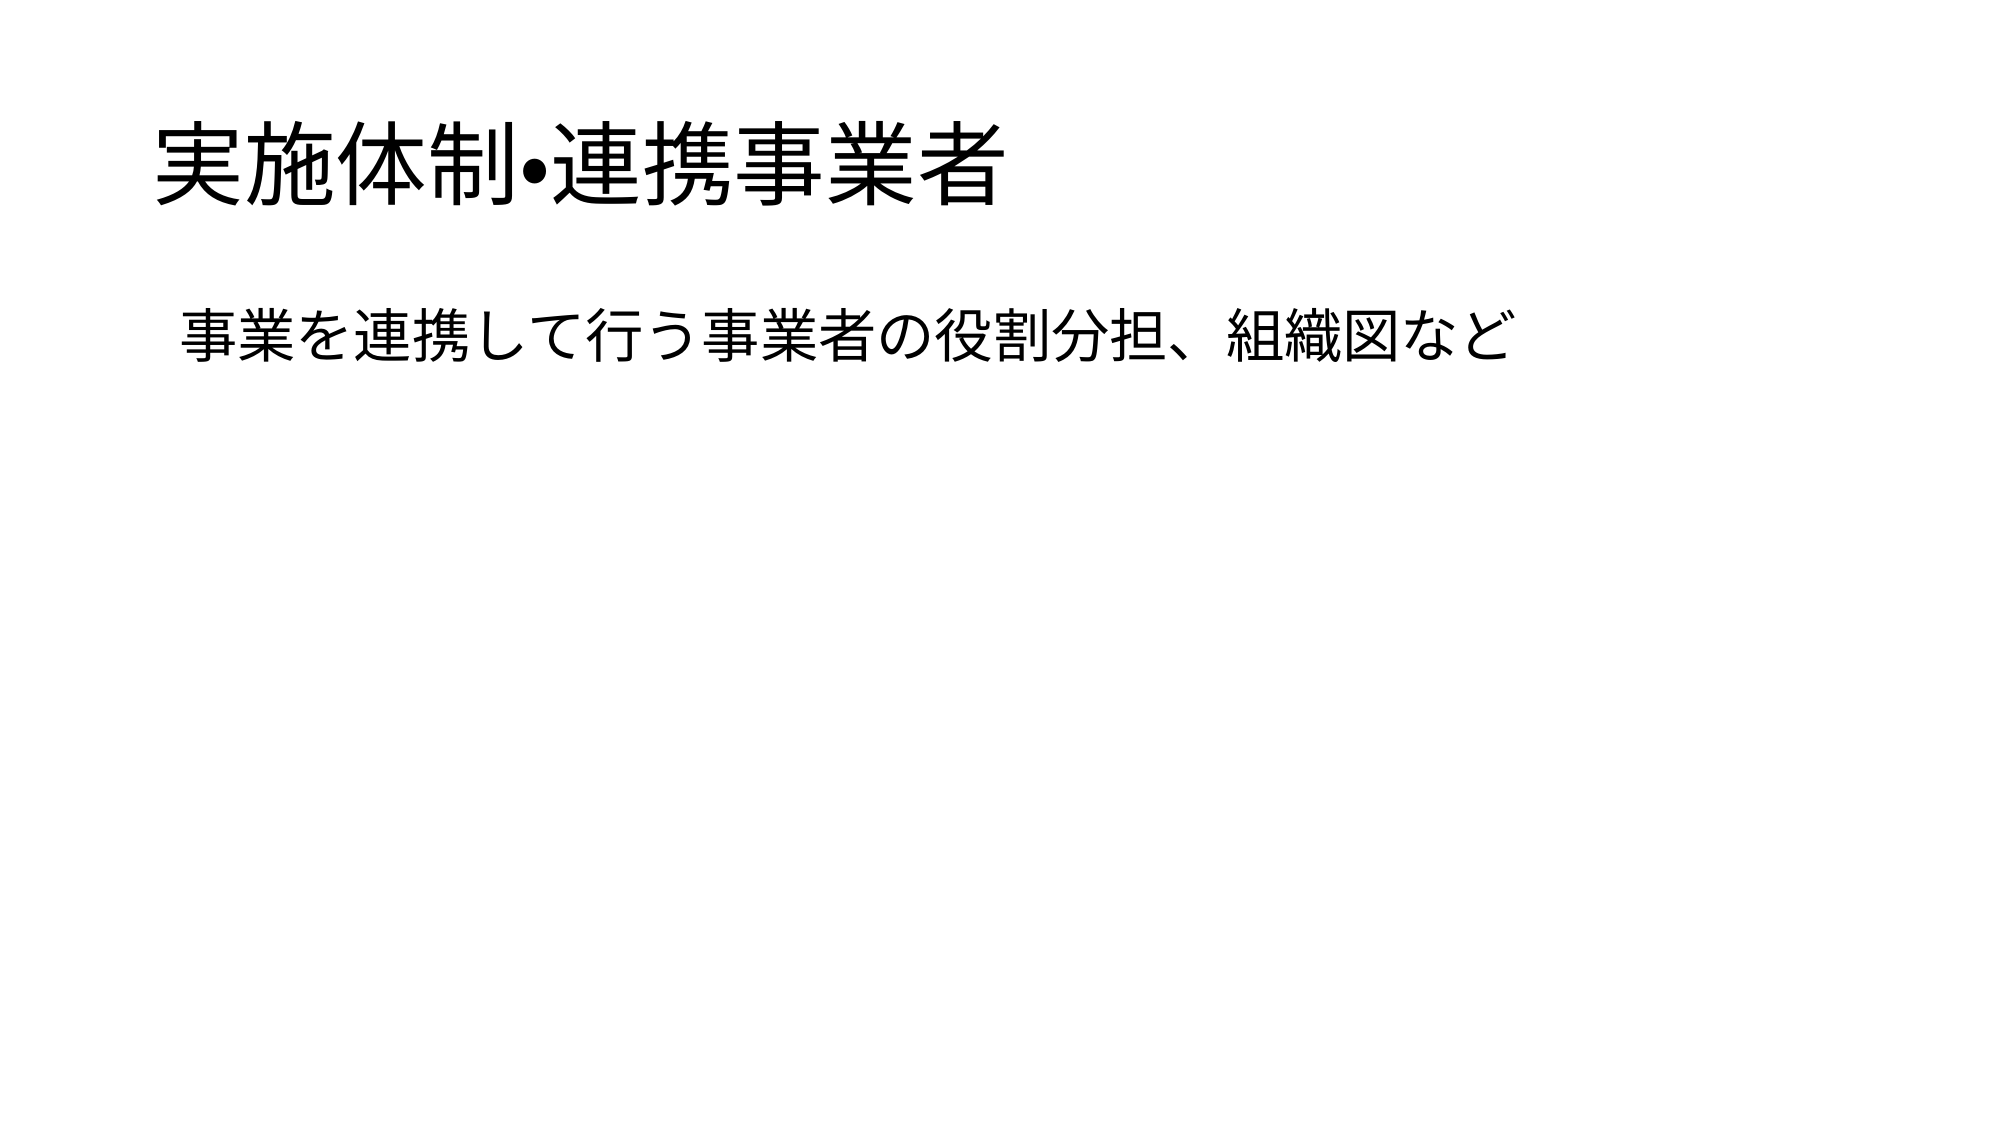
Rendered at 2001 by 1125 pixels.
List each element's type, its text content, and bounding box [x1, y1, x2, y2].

title 実施体制・連携事業者 [137, 59, 1863, 278]
list 事業を連携して行う事業者の役割分担、組織図など [137, 299, 1863, 1014]
